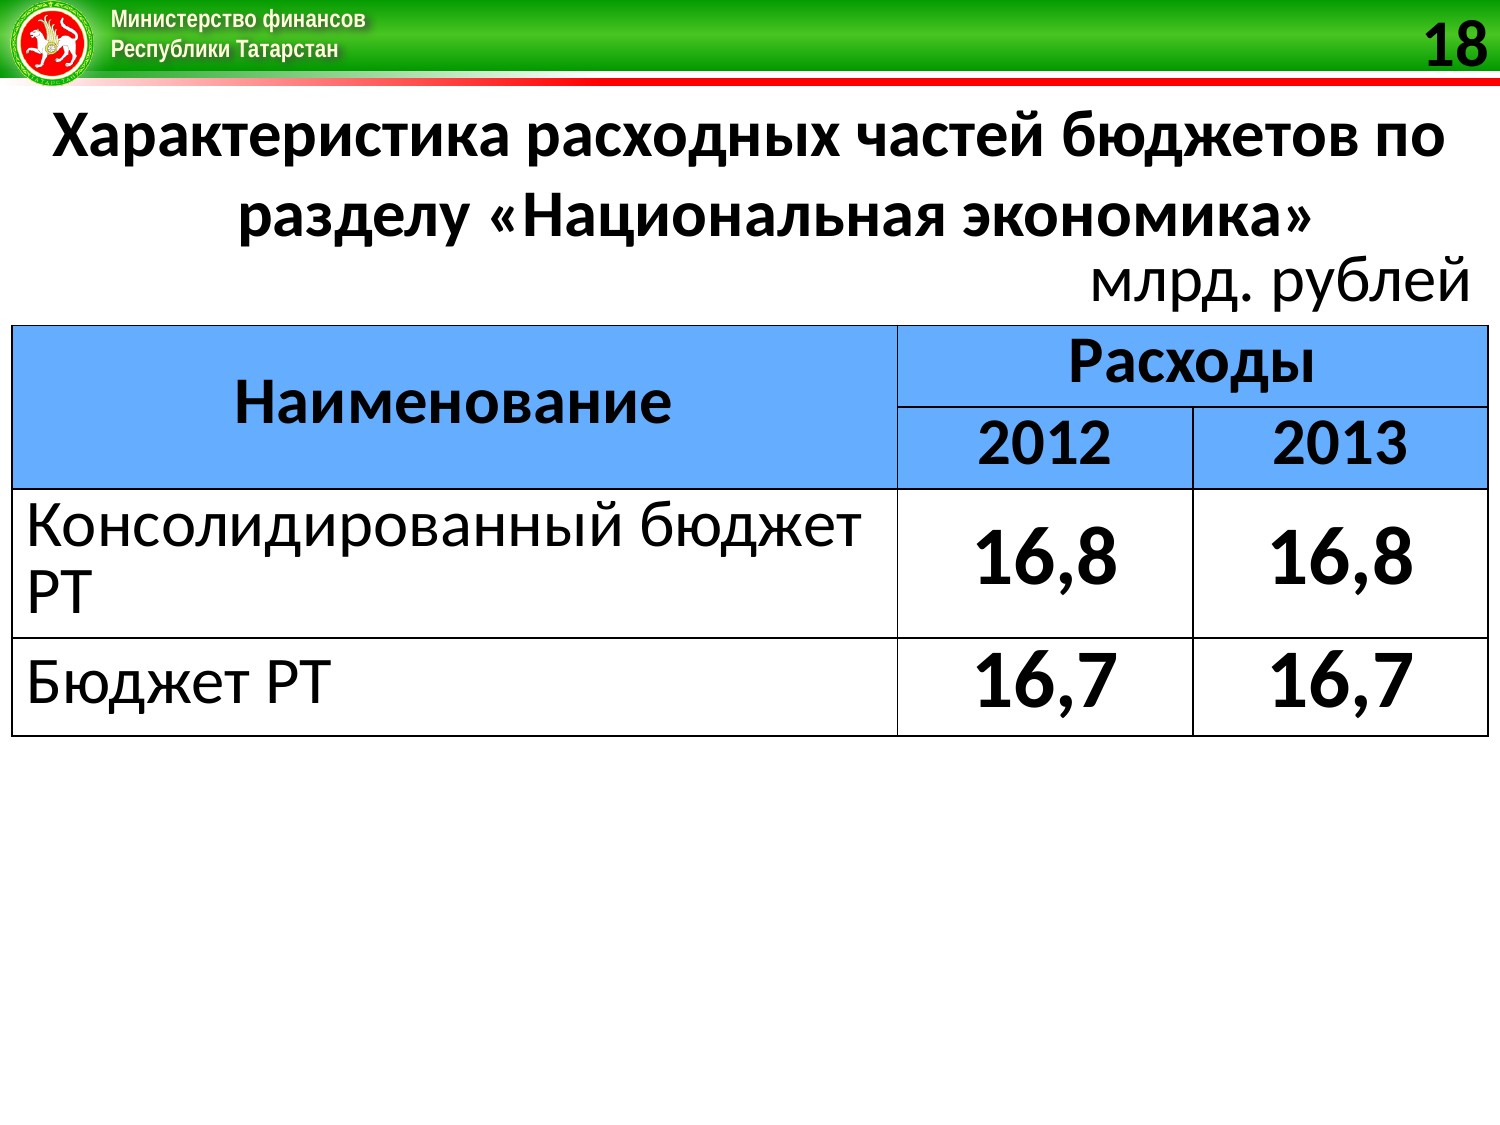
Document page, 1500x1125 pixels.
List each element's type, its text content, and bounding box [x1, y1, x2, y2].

table_cell Наименование [13, 326, 897, 488]
table_cell Консолидированный бюджет РТ [13, 490, 897, 637]
list Характеристика расходных частей бюджетов по разделу «Национальная экономика» [0, 82, 1500, 256]
picture [10, 0, 94, 82]
table_cell 16,8 [1194, 490, 1487, 637]
table_cell 16,8 [898, 490, 1192, 637]
table_header млрд. рублей [12, 244, 1488, 325]
table_cell 16,7 [1194, 639, 1487, 735]
table_cell 2012 [898, 408, 1192, 488]
table_cell Бюджет РТ [13, 639, 897, 735]
table_cell 16,7 [898, 639, 1192, 735]
text_box 18 [1411, 0, 1500, 80]
table_cell Расходы [898, 326, 1487, 406]
table_cell 2013 [1194, 408, 1487, 488]
